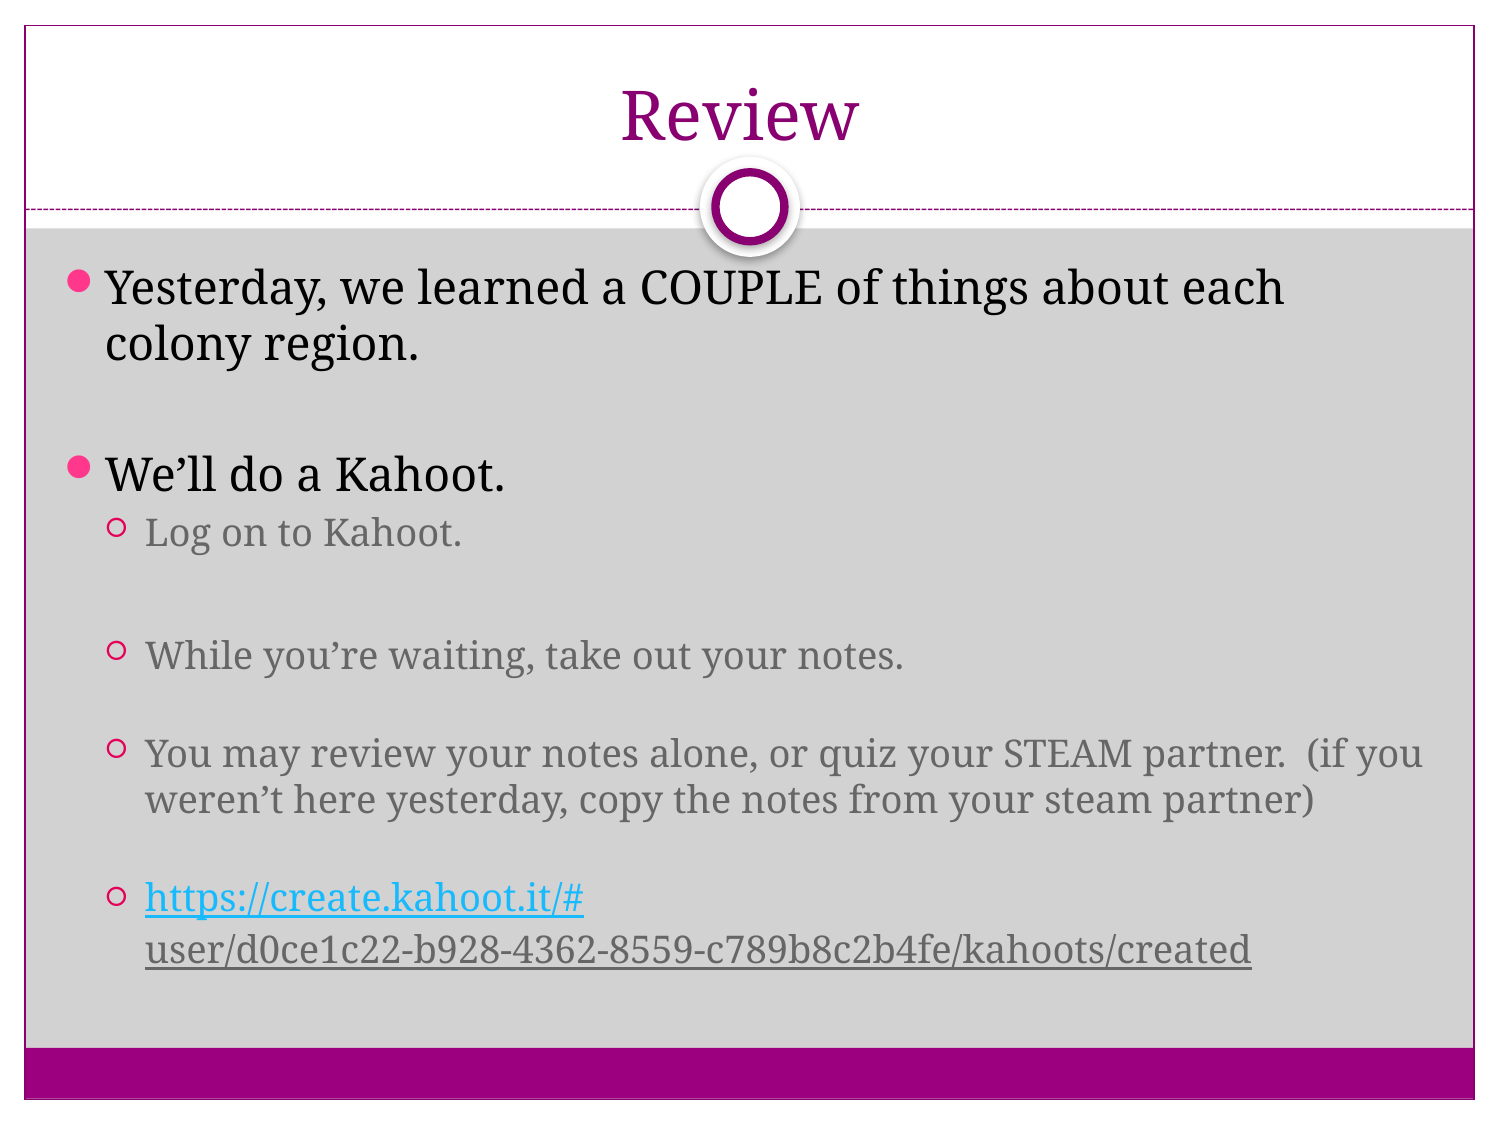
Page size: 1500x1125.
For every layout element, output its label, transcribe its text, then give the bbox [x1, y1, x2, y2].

title Review [49, 37, 1450, 162]
list Yesterday, we learned a COUPLE of things about each colony region. We’ll do a Kahoot. Log on to Kahoot. While you’re waiting, take out your notes. You may review your notes alone, or quiz your STEAM partner. (if you weren’t here yesterday, copy the notes from your steam partner) https://create.kahoot.it/#user/d0ce1c22-b928-4362-8559-c789b8c2b4fe/kahoots/created [49, 250, 1445, 1001]
